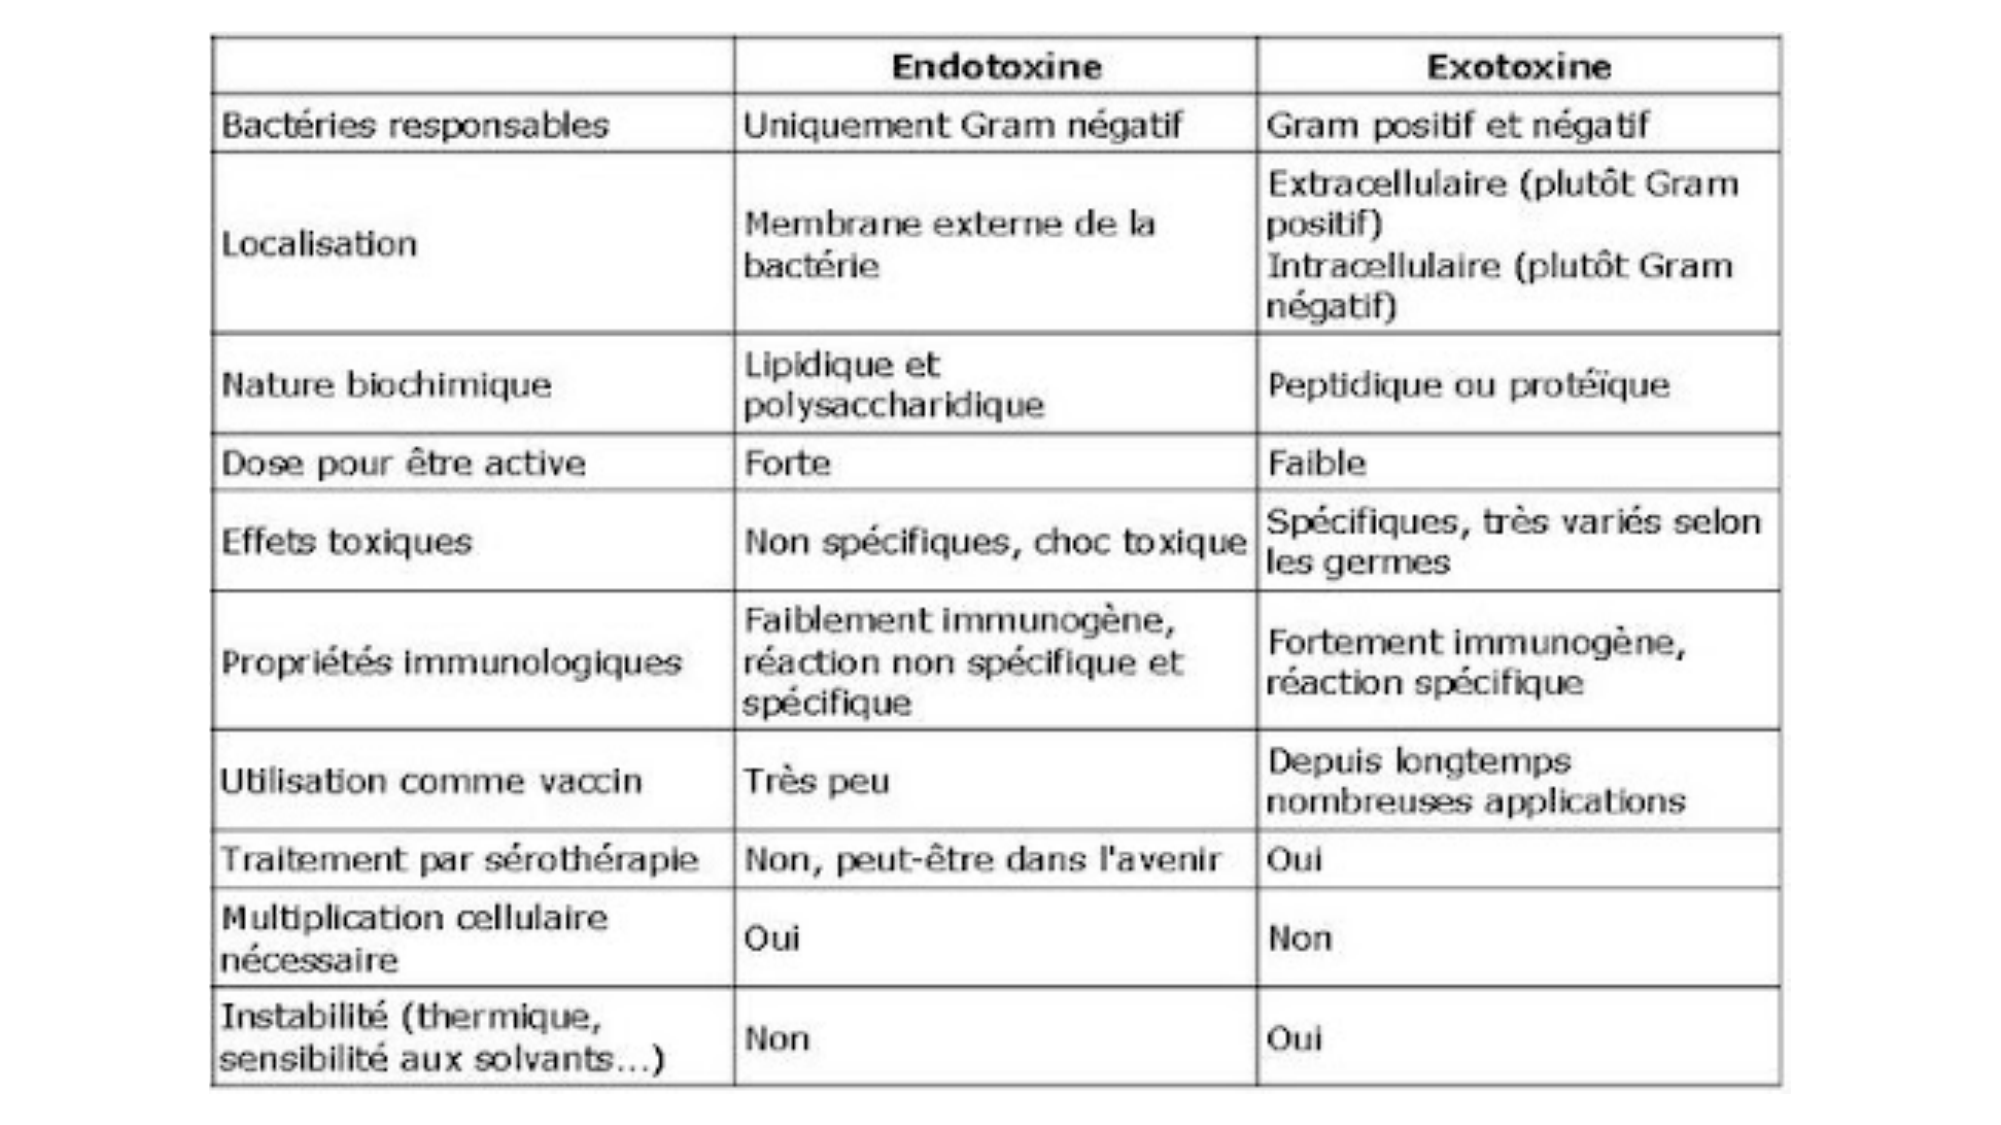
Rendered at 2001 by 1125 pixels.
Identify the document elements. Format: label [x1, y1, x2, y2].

list [209, 31, 1791, 1094]
